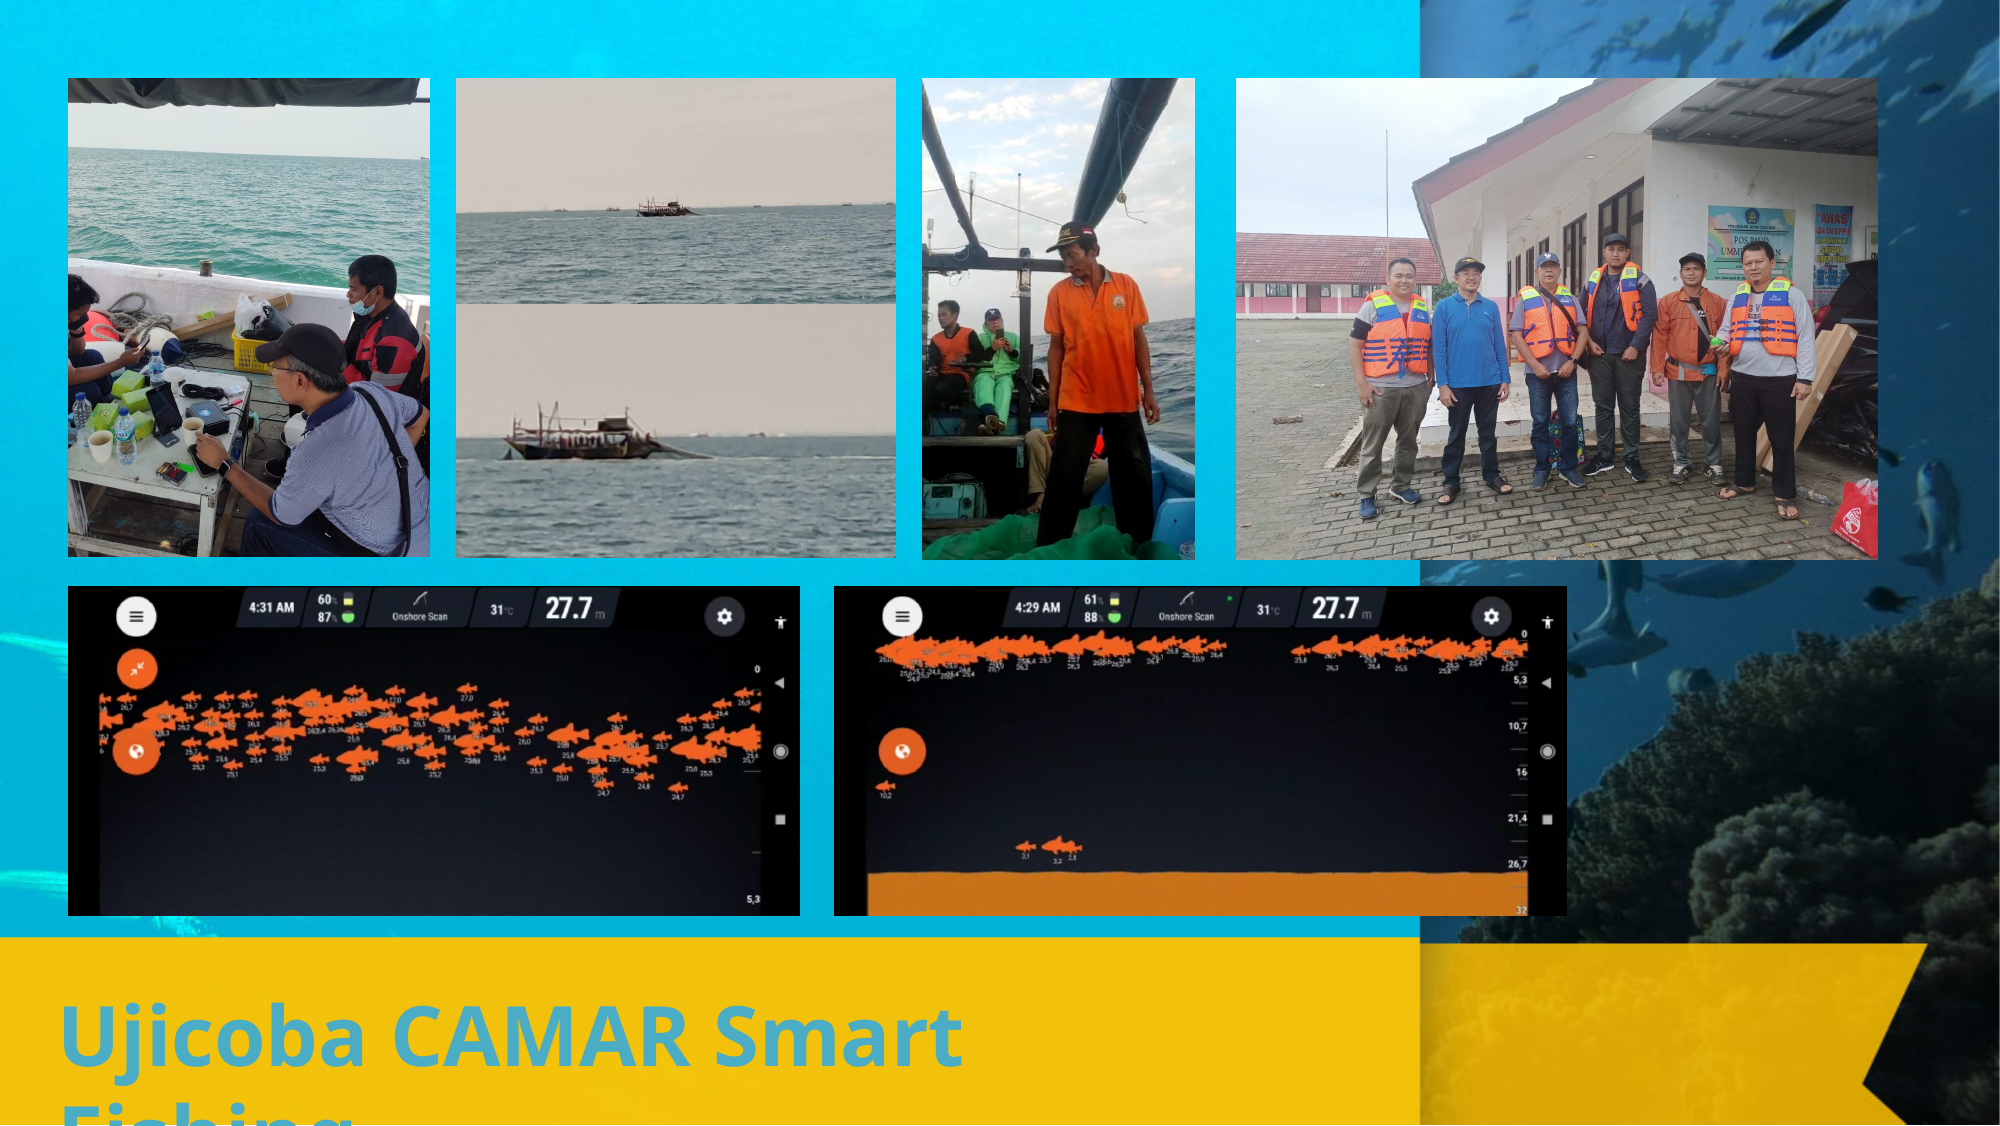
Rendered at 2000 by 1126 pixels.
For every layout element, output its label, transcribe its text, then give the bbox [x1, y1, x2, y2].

picture [0, 0, 2000, 1125]
text_box Ujicoba CAMAR Smart Fishing [42, 976, 1125, 1126]
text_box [456, 77, 896, 558]
